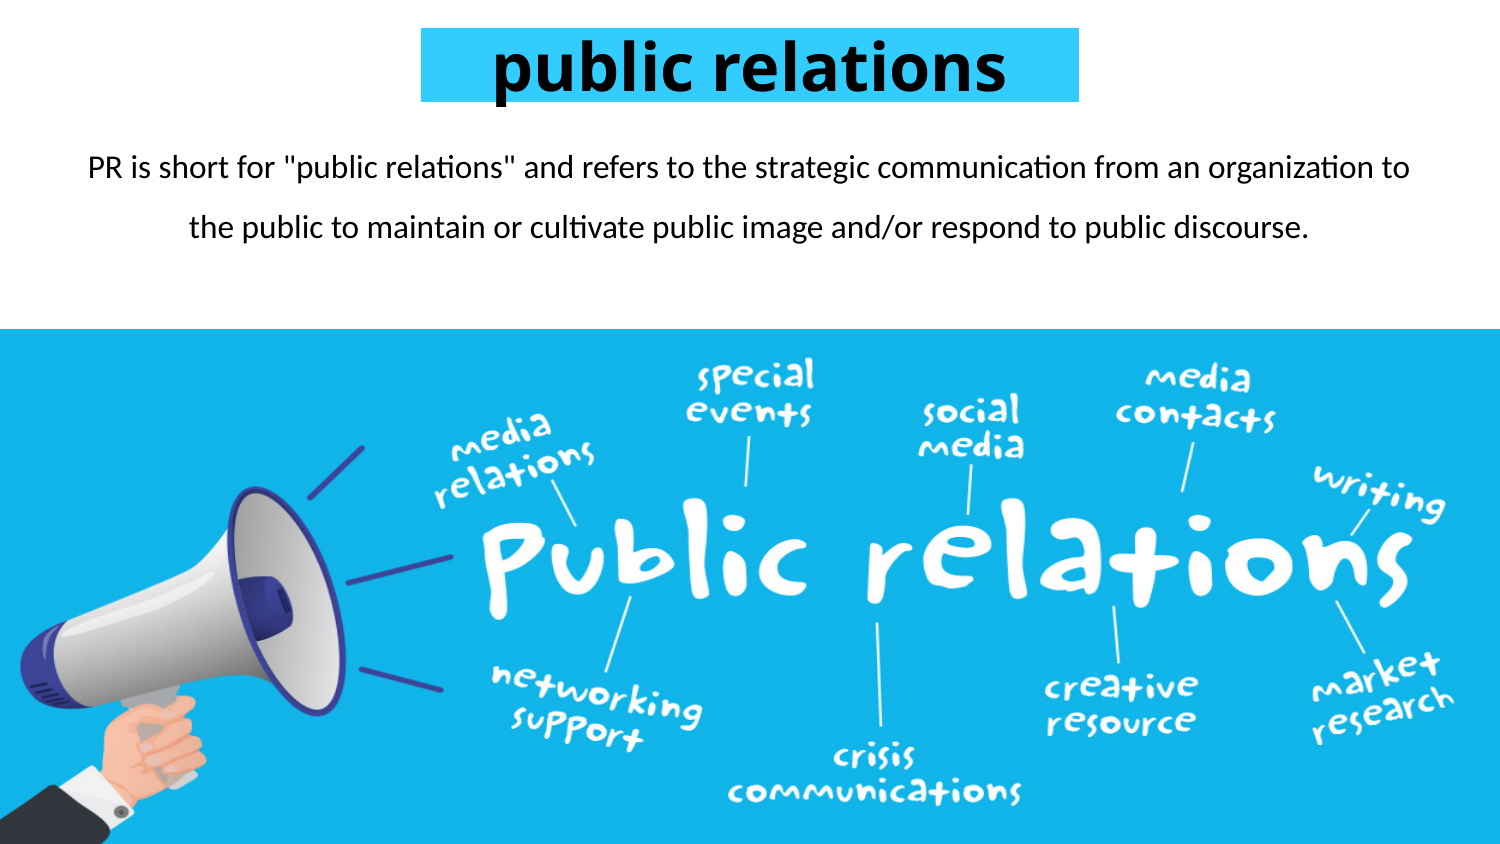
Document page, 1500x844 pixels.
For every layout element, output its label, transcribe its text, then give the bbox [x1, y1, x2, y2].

picture [604, 596, 632, 673]
picture [1011, 393, 1019, 423]
picture [628, 685, 647, 713]
picture [892, 753, 899, 766]
picture [1313, 725, 1325, 745]
picture [867, 543, 913, 603]
picture [582, 443, 594, 465]
picture [1202, 404, 1221, 427]
picture [1109, 526, 1179, 607]
picture [1404, 493, 1424, 511]
picture [1343, 672, 1364, 694]
picture [1040, 517, 1101, 594]
picture [1264, 411, 1275, 433]
picture [923, 524, 992, 589]
picture [1046, 681, 1059, 698]
picture [1383, 698, 1403, 720]
picture [1350, 712, 1361, 735]
picture [1122, 678, 1142, 702]
picture [879, 789, 886, 802]
picture [1181, 443, 1195, 492]
picture [759, 540, 806, 595]
picture [806, 358, 813, 388]
picture [723, 551, 747, 596]
picture [537, 456, 559, 473]
picture [711, 407, 728, 423]
subtitle public relations [421, 27, 1079, 90]
picture [1420, 652, 1439, 676]
picture [960, 405, 974, 422]
picture [952, 430, 990, 457]
picture [1225, 538, 1293, 597]
picture [976, 409, 985, 422]
picture [1048, 718, 1061, 735]
picture [1180, 363, 1217, 388]
picture [988, 399, 1007, 422]
picture [452, 441, 481, 461]
picture [528, 465, 537, 478]
picture [801, 404, 811, 427]
picture [856, 784, 875, 800]
picture [1403, 699, 1415, 718]
picture [527, 713, 544, 729]
picture [565, 716, 587, 744]
picture [681, 705, 702, 730]
picture [1065, 683, 1078, 700]
picture [308, 446, 364, 500]
picture [1088, 714, 1097, 737]
picture [586, 723, 607, 740]
picture [929, 782, 949, 807]
picture [698, 368, 709, 391]
picture [966, 465, 973, 514]
picture [904, 747, 914, 770]
picture [1342, 476, 1360, 494]
picture [1371, 482, 1390, 505]
picture [536, 674, 609, 705]
picture [1314, 466, 1345, 488]
picture [606, 729, 623, 747]
picture [1364, 672, 1375, 692]
picture [1419, 695, 1434, 711]
picture [1134, 406, 1155, 423]
picture [1177, 677, 1198, 696]
picture [452, 478, 470, 498]
picture [1329, 714, 1347, 735]
picture [502, 417, 520, 444]
picture [648, 702, 656, 715]
picture [755, 370, 769, 387]
picture [1113, 606, 1120, 664]
picture [878, 747, 889, 770]
picture [530, 414, 551, 437]
picture [1080, 677, 1101, 696]
picture [732, 366, 753, 385]
picture [512, 707, 526, 728]
picture [551, 480, 577, 526]
picture [346, 555, 453, 585]
picture [1146, 685, 1154, 698]
picture [770, 785, 800, 799]
picture [908, 778, 926, 802]
picture [875, 623, 883, 727]
picture [1158, 716, 1172, 733]
picture [778, 403, 797, 427]
picture [467, 465, 485, 494]
picture [1431, 687, 1454, 707]
picture [1175, 712, 1196, 731]
picture [918, 442, 949, 456]
picture [964, 785, 983, 802]
picture [1188, 551, 1213, 596]
picture [544, 711, 567, 739]
picture [837, 787, 853, 802]
picture [1100, 716, 1120, 733]
picture [687, 402, 707, 421]
picture [924, 403, 934, 427]
picture [481, 431, 500, 451]
picture [1143, 718, 1156, 735]
picture [755, 405, 775, 422]
picture [1146, 673, 1154, 679]
picture [1101, 675, 1119, 698]
picture [610, 693, 627, 710]
picture [938, 405, 957, 422]
picture [803, 785, 833, 799]
picture [1221, 378, 1228, 391]
picture [1364, 705, 1382, 726]
picture [1157, 682, 1174, 698]
picture [723, 515, 745, 530]
picture [0, 487, 347, 844]
picture [1231, 370, 1250, 392]
picture [1116, 405, 1131, 422]
picture [359, 667, 443, 692]
picture [994, 446, 1001, 459]
picture [987, 784, 1006, 801]
picture [747, 785, 766, 802]
picture [1358, 483, 1367, 496]
picture [1001, 498, 1027, 599]
picture [773, 363, 781, 368]
picture [1398, 657, 1417, 677]
picture [1160, 406, 1202, 430]
picture [483, 522, 545, 619]
picture [1224, 411, 1239, 428]
picture [1124, 718, 1140, 734]
picture [485, 467, 506, 489]
picture [1350, 509, 1370, 535]
picture [623, 728, 644, 752]
picture [435, 489, 447, 508]
picture [1145, 370, 1175, 385]
picture [731, 402, 752, 421]
picture [1005, 435, 1024, 459]
picture [615, 518, 674, 583]
picture [558, 449, 580, 466]
picture [744, 436, 752, 487]
picture [514, 669, 536, 687]
picture [729, 785, 742, 802]
picture [506, 463, 525, 487]
picture [1421, 499, 1445, 525]
picture [952, 789, 959, 802]
picture [773, 374, 781, 388]
picture [1335, 601, 1365, 653]
picture [1313, 683, 1342, 701]
picture [713, 365, 731, 394]
picture [521, 429, 530, 441]
picture [492, 667, 511, 684]
picture [834, 748, 848, 766]
title PR is short for "public relations" and refers to the strategic communication from an organization to the public to maintain or cultivate public image and/or respond to public discourse. [55, 90, 1445, 281]
picture [1011, 783, 1021, 806]
picture [784, 364, 802, 387]
picture [1188, 515, 1211, 530]
picture [1240, 408, 1261, 433]
picture [1065, 712, 1085, 731]
picture [1391, 493, 1400, 506]
picture [868, 753, 876, 766]
picture [891, 785, 905, 802]
picture [683, 498, 709, 599]
picture [852, 751, 865, 769]
picture [662, 700, 680, 717]
picture [1377, 532, 1412, 607]
picture [1374, 659, 1399, 686]
picture [551, 544, 604, 594]
picture [1302, 535, 1367, 590]
